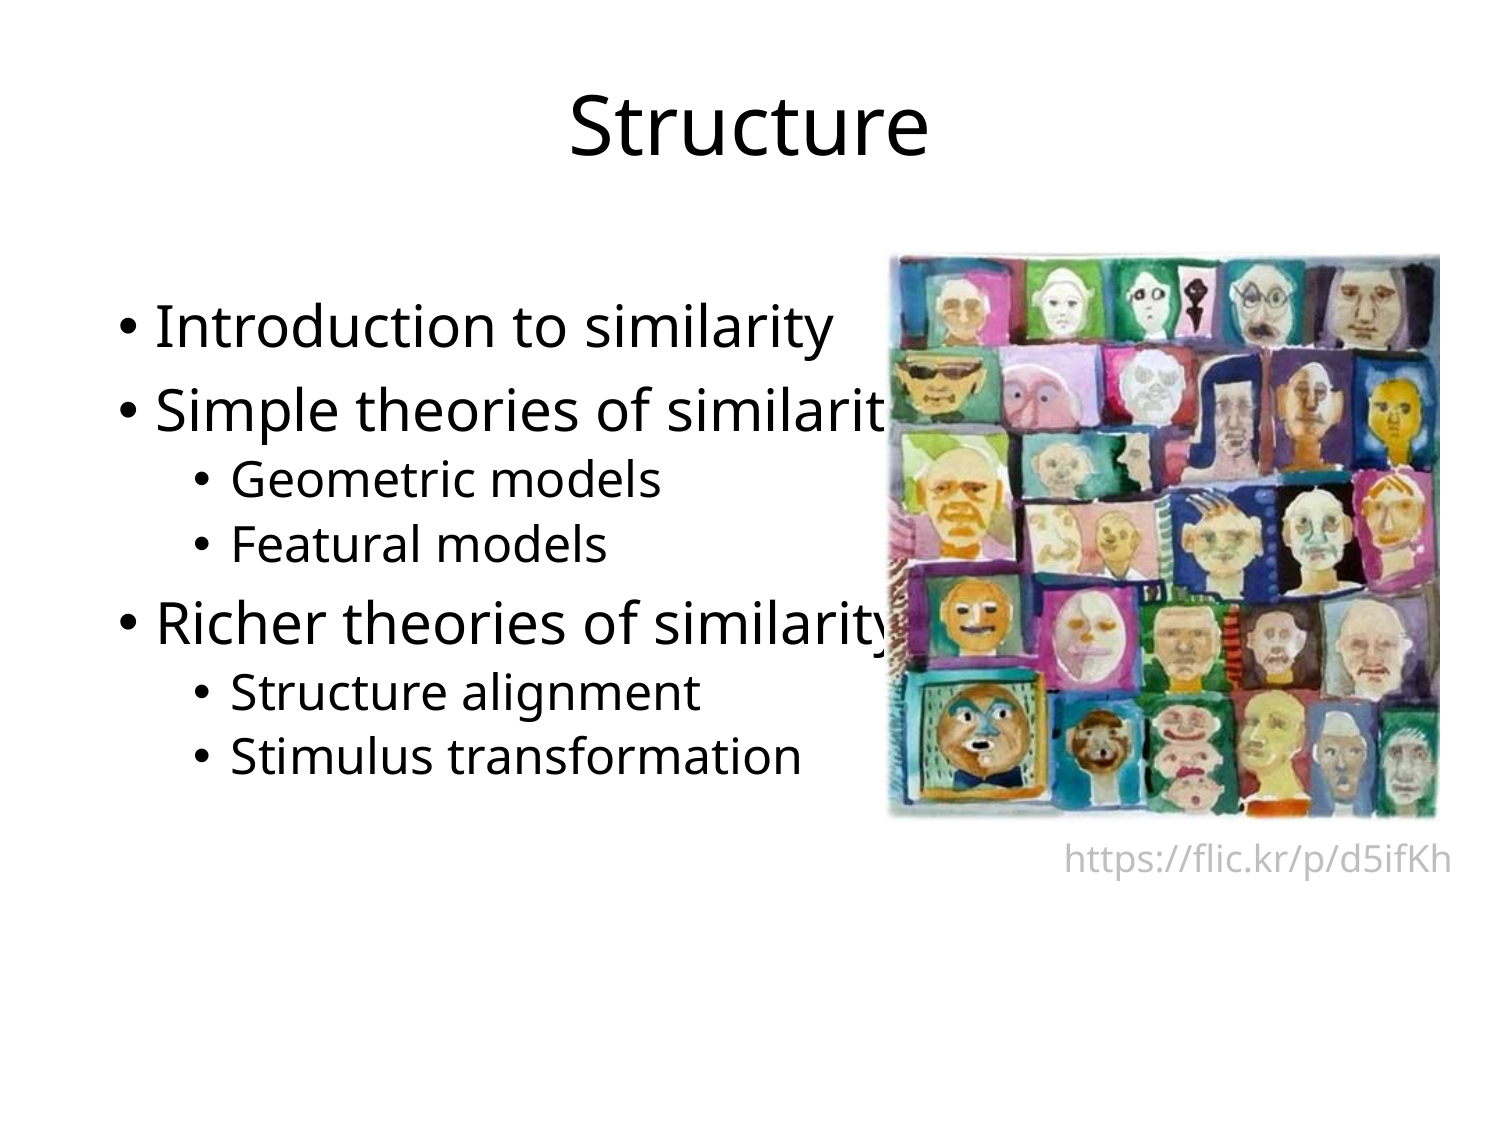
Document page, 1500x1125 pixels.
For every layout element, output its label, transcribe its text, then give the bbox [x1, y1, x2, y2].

text_box https://flic.kr/p/d5ifKh [1048, 827, 1469, 888]
list Introduction to similarity Simple theories of similarity Geometric models Featural models Richer theories of similarity Structure alignment Stimulus transformation [103, 290, 1397, 1014]
picture [884, 251, 1440, 822]
title Structure [103, 59, 1397, 198]
